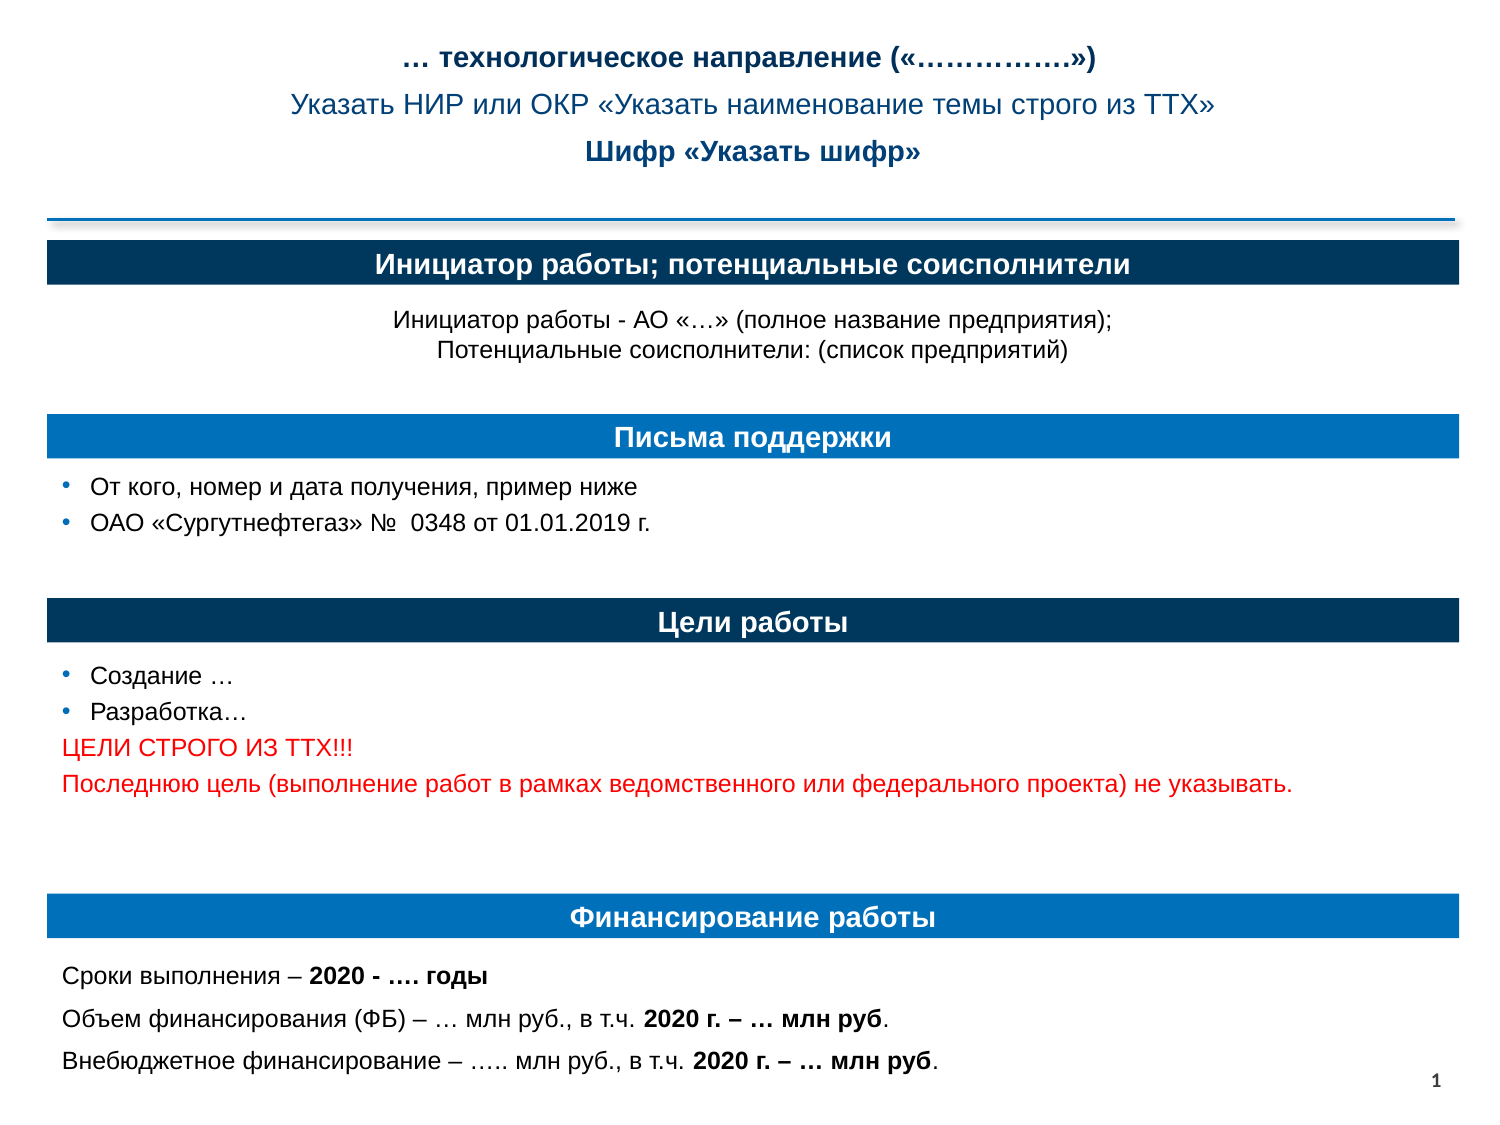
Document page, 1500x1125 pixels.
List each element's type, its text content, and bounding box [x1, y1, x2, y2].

text_box Финансирование работы [47, 893, 1460, 939]
text_box Письма поддержки [47, 414, 1460, 459]
text_box Цели работы [47, 598, 1460, 643]
text_box … технологическое направление («…………….») [47, 30, 1452, 74]
text_box Инициатор работы - АО «…» (полное название предприятия); Потенциальные соисполнители: (список предприятий) [47, 296, 1460, 371]
text_box Создание … Разработка… ЦЕЛИ СТРОГО ИЗ ТТХ!!! Последнюю цель (выполнение работ в рамках ведомственного или федерального проекта) не указывать. [47, 651, 1460, 806]
text_box Сроки выполнения – 2020 - …. годы Объем финансирования (ФБ) – … млн руб., в т.ч. 2020 г. – … млн руб. Внебюджетное финансирование – ….. млн руб., в т.ч. 2020 г. – … млн руб. [47, 952, 1460, 1082]
text_box Инициатор работы; потенциальные соисполнители [47, 240, 1460, 285]
text_box От кого, номер и дата получения, пример ниже ОАО «Сургутнефтегаз» № 0348 от 01.01.2019 г. [47, 462, 1460, 544]
text_box Указать НИР или ОКР «Указать наименование темы строго из ТТХ» Шифр «Указать шифр» [47, 77, 1460, 175]
